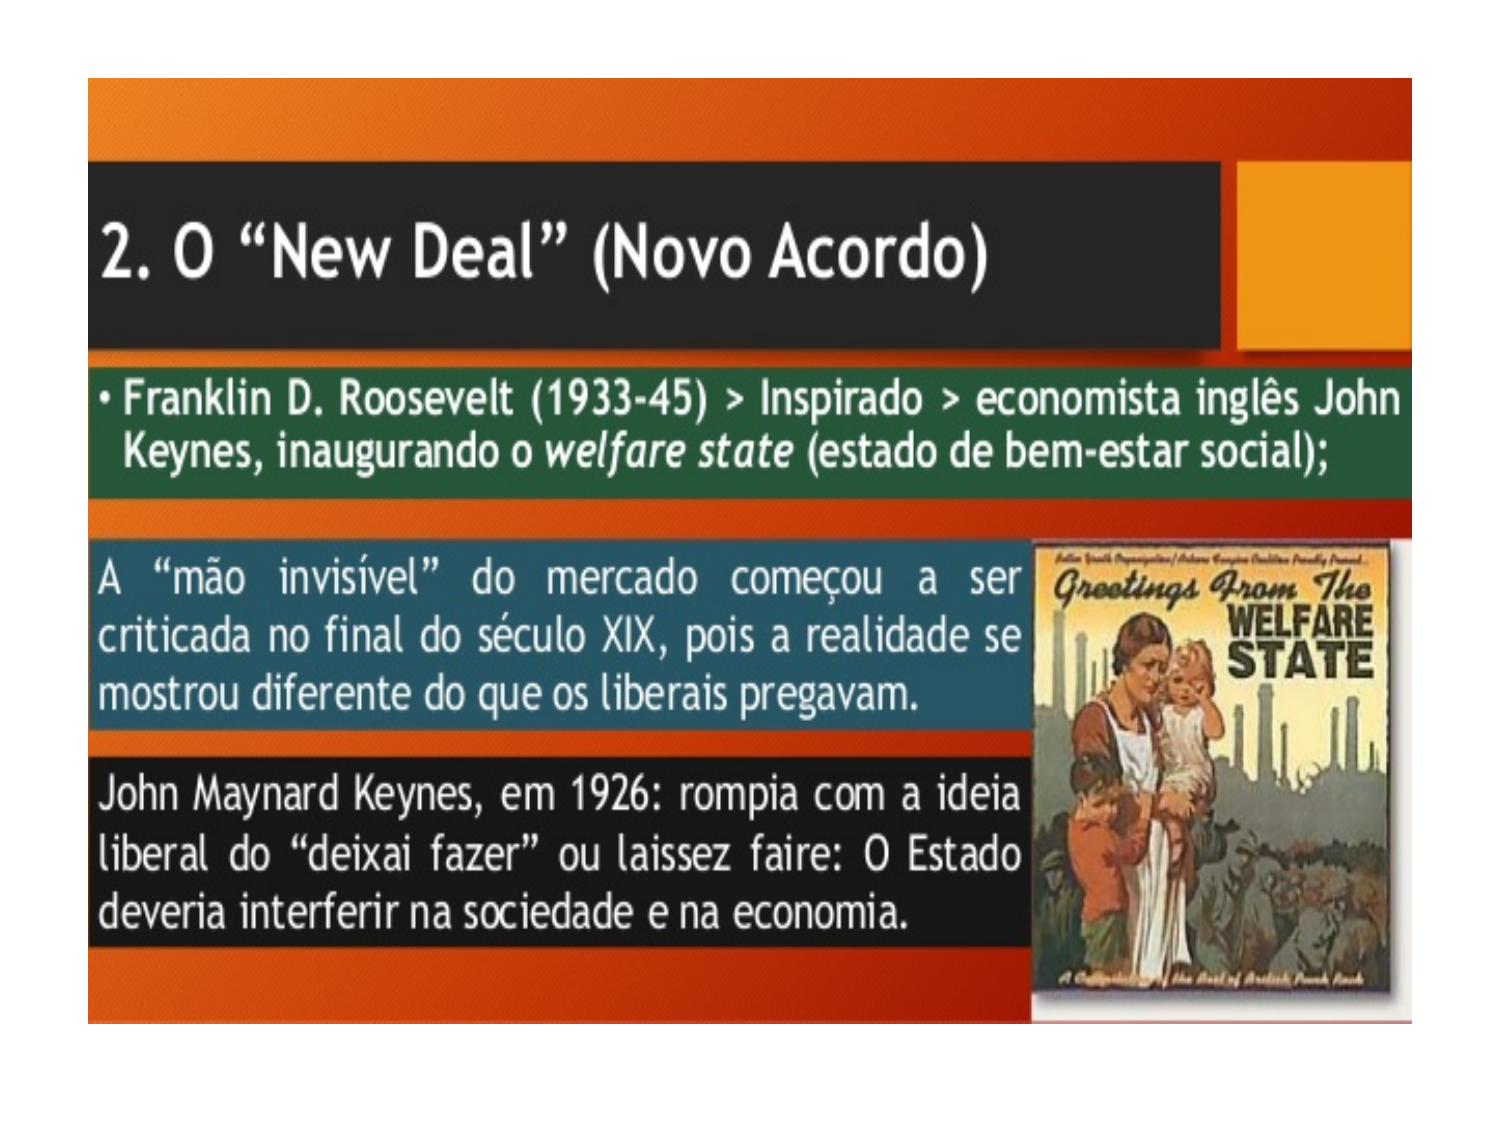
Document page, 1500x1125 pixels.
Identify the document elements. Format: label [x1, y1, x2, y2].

picture [88, 77, 1412, 1024]
